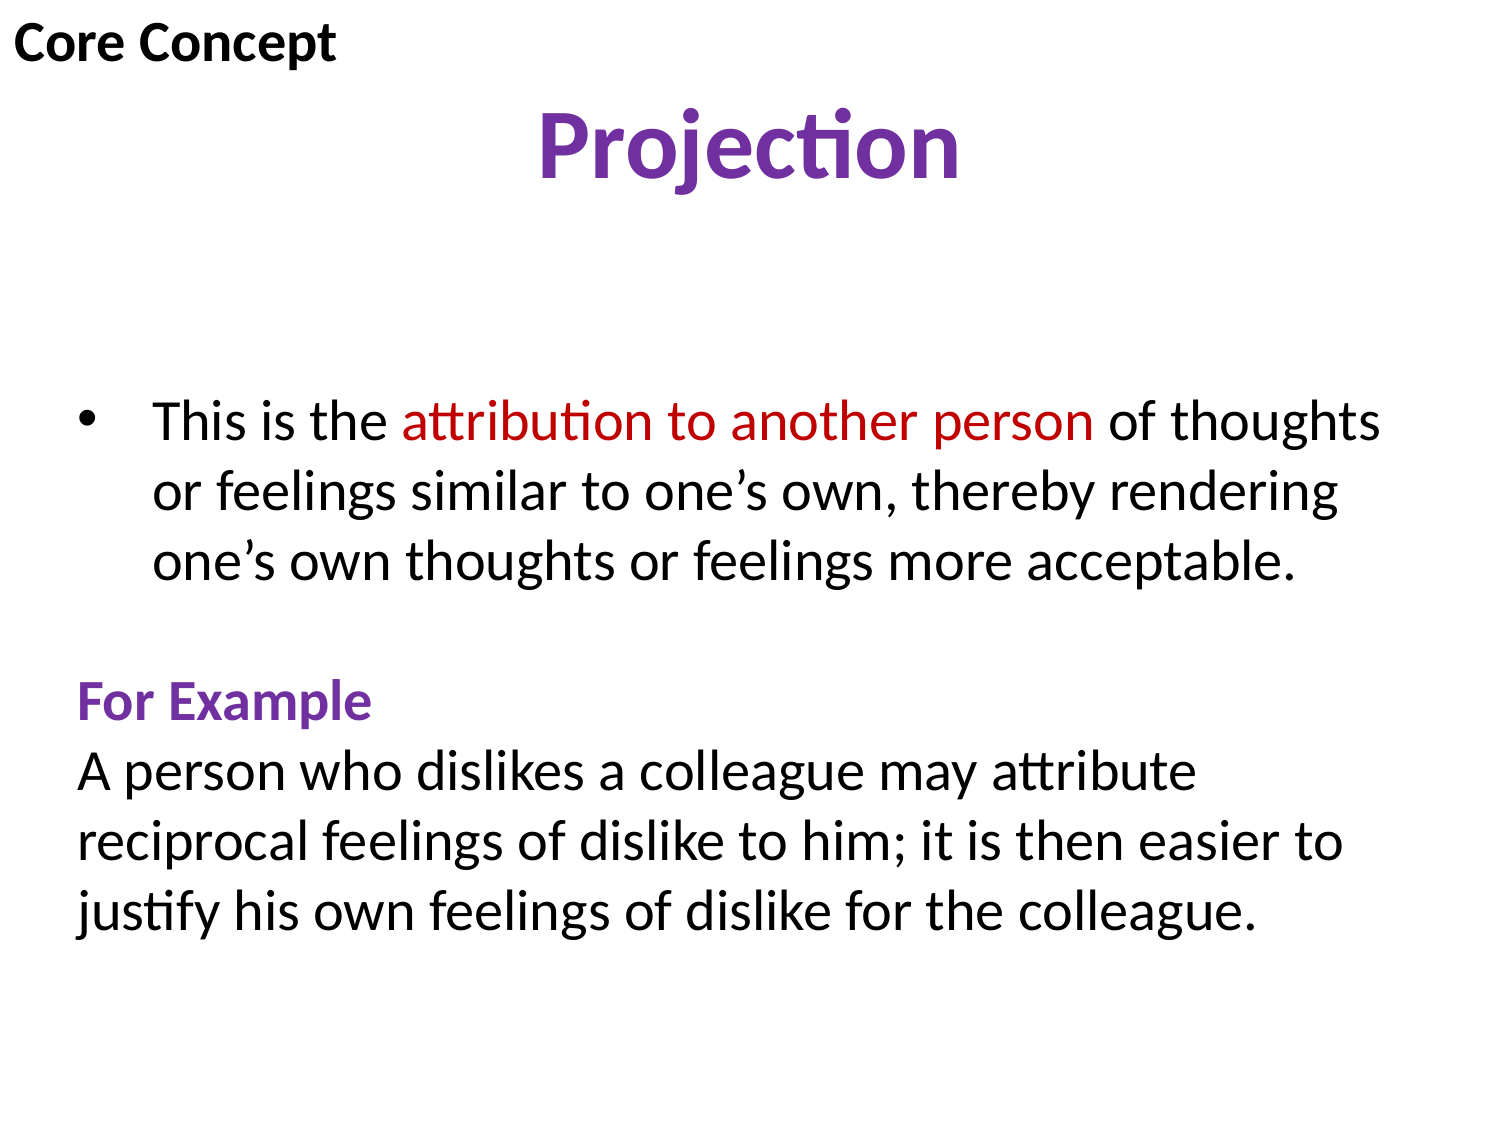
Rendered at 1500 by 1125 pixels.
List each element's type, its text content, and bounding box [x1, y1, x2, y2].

text_box This is the attribution to another person of thoughts or feelings similar to one’s own, thereby rendering one’s own thoughts or feelings more acceptable. For Example A person who dislikes a colleague may attribute reciprocal feelings of dislike to him; it is then easier to justify his own feelings of dislike for the colleague. [62, 374, 1413, 950]
title Projection [75, 45, 1425, 233]
text_box Core Concept [0, 0, 600, 80]
